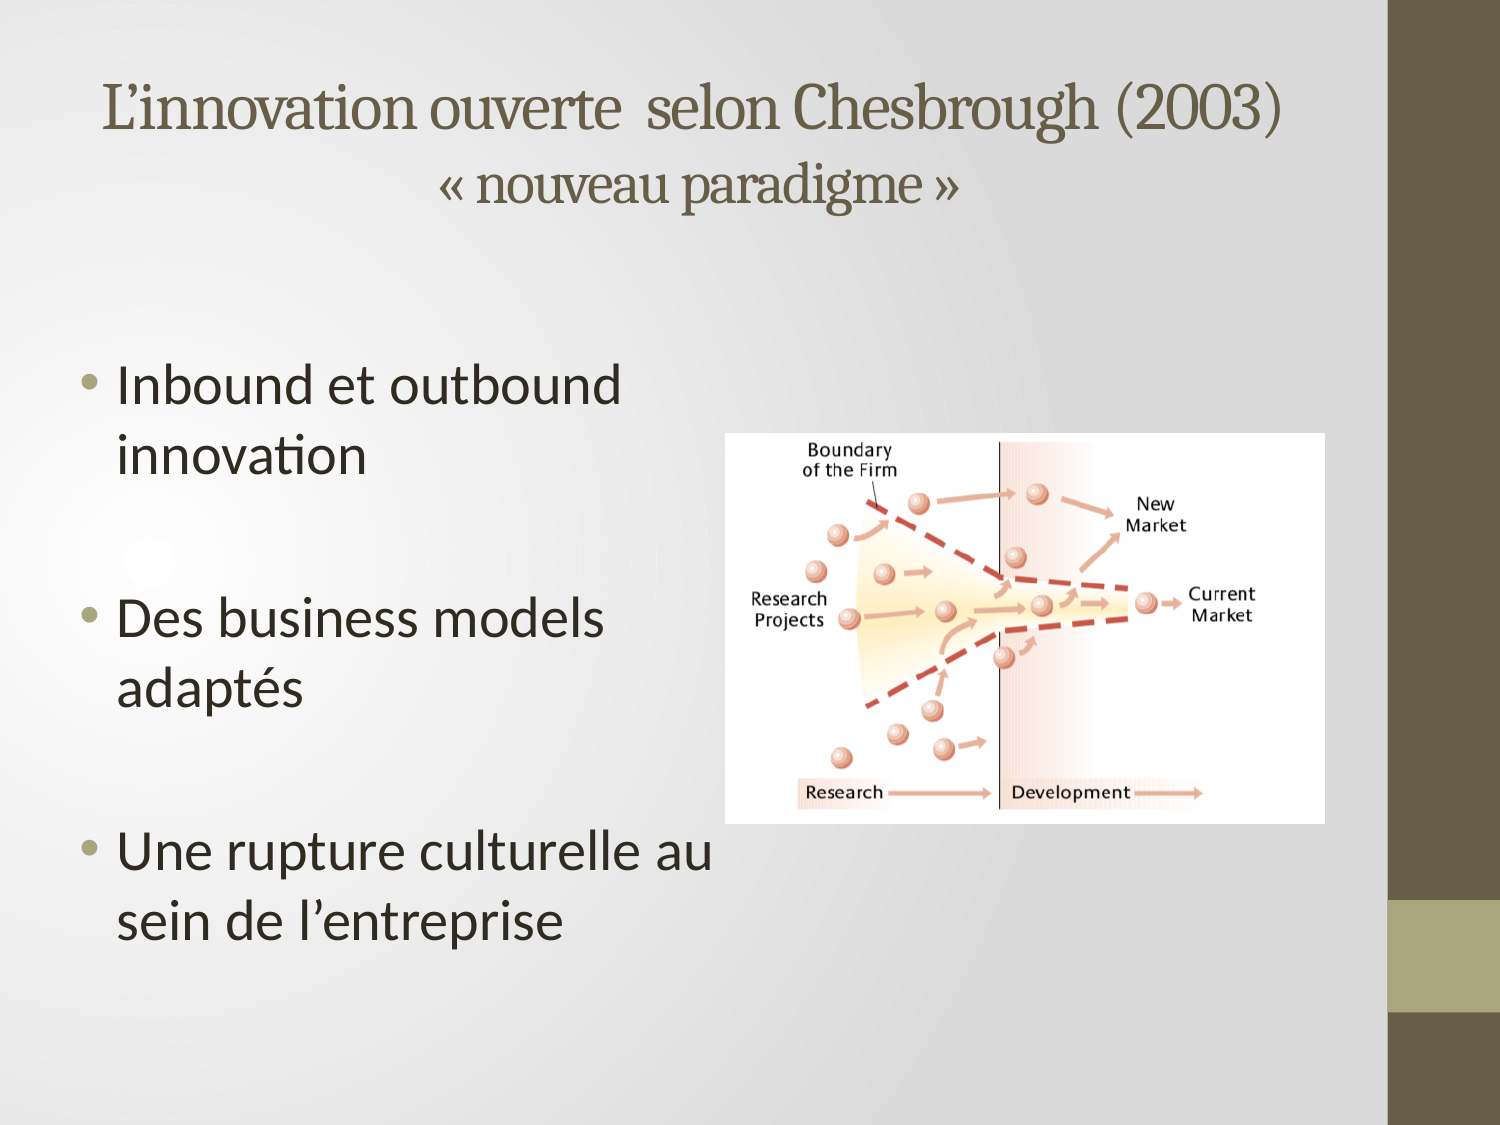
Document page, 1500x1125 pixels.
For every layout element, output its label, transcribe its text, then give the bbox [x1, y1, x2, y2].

title L’innovation ouverte selon Chesbrough (2003) « nouveau paradigme » [75, 45, 1325, 233]
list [724, 251, 1326, 1006]
list Inbound et outbound innovation Des business models adaptés Une rupture culturelle au sein de l’entreprise [45, 338, 738, 1082]
